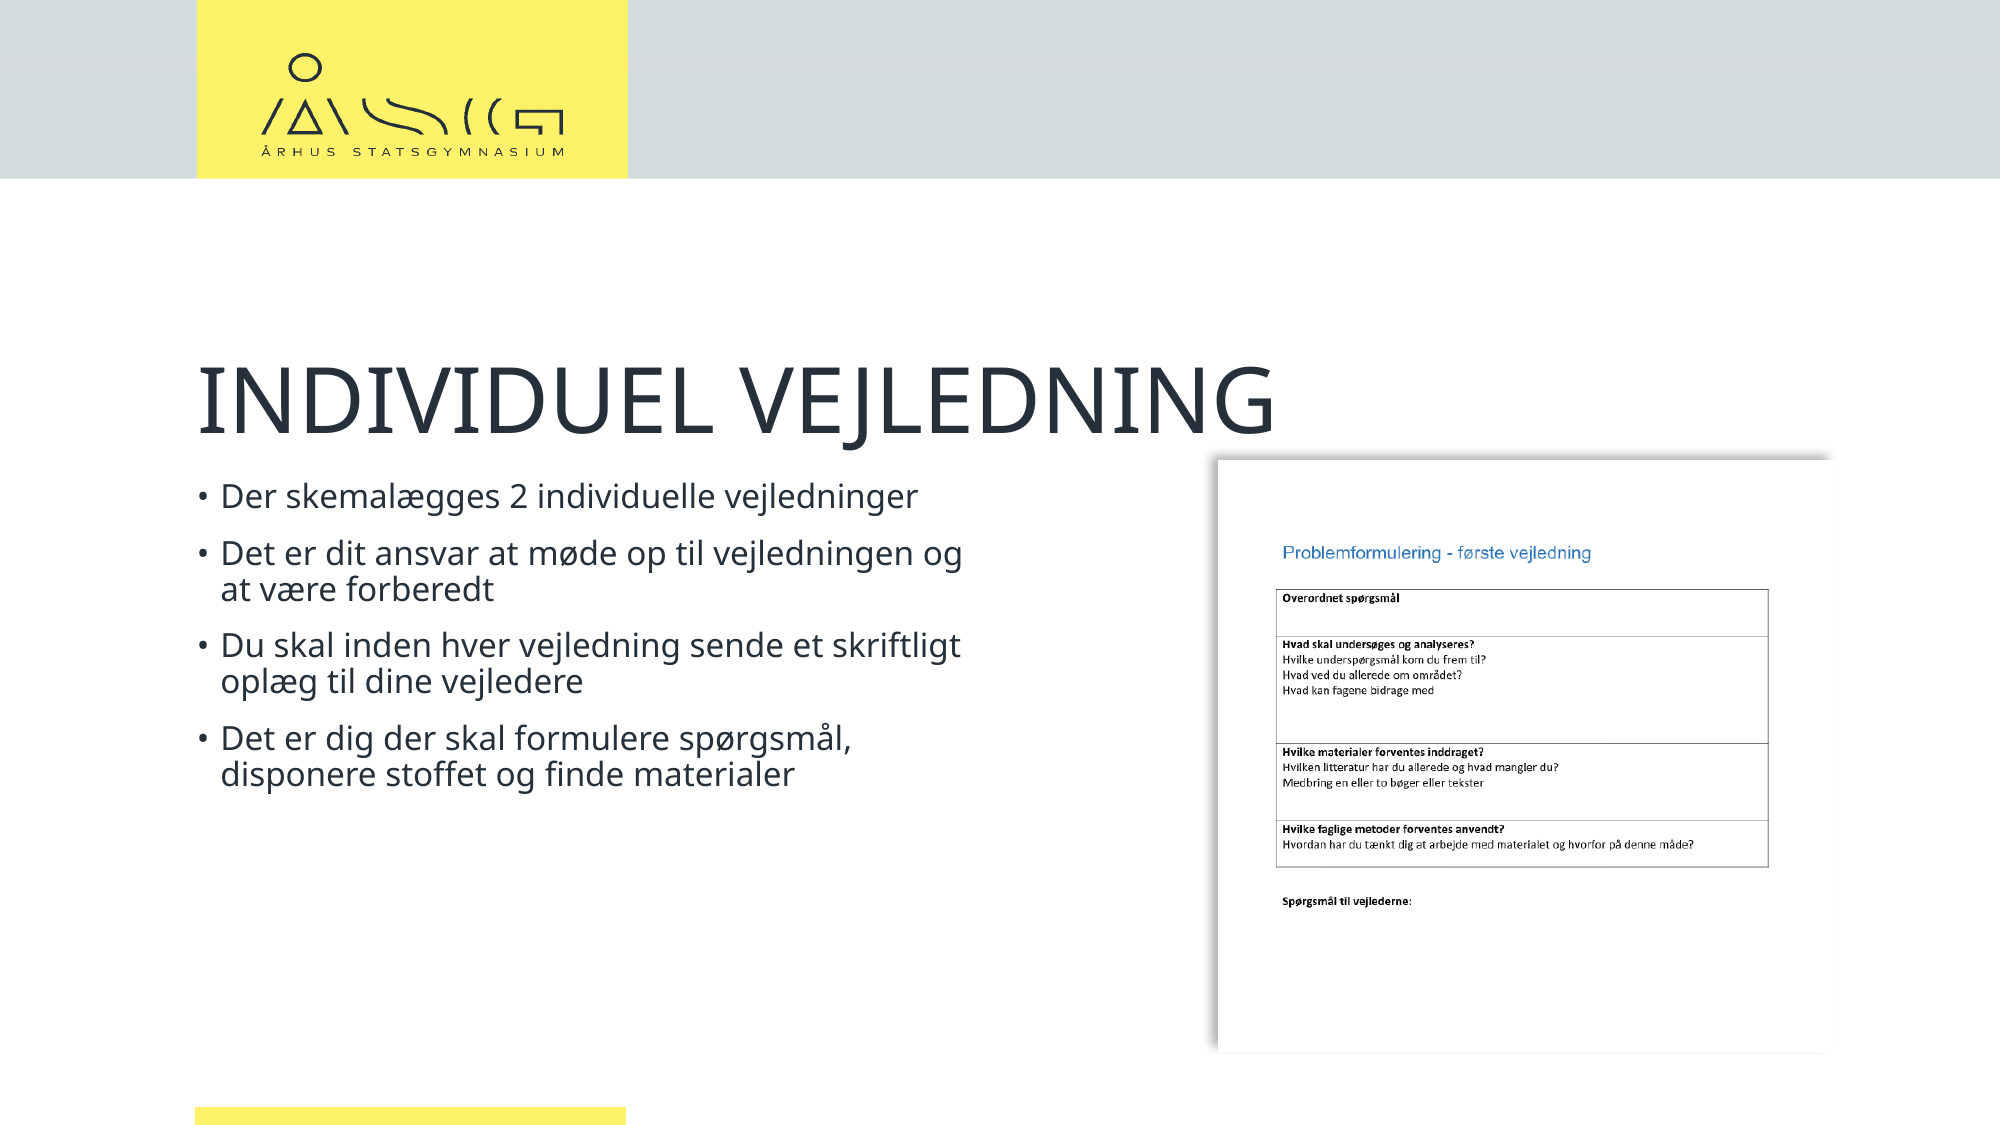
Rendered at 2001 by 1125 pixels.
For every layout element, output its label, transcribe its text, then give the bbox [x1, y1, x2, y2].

title INDIVIDUEL VEJLEDNING [197, 209, 1805, 452]
picture [261, 53, 563, 156]
list Der skemalægges 2 individuelle vejledninger Det er dit ansvar at møde op til vejledningen og at være forberedt Du skal inden hver vejledning sende et skriftligt oplæg til dine vejledere Det er dig der skal formulere spørgsmål, disponere stoffet og finde materialer [196, 479, 977, 1021]
picture [1248, 491, 1805, 1021]
